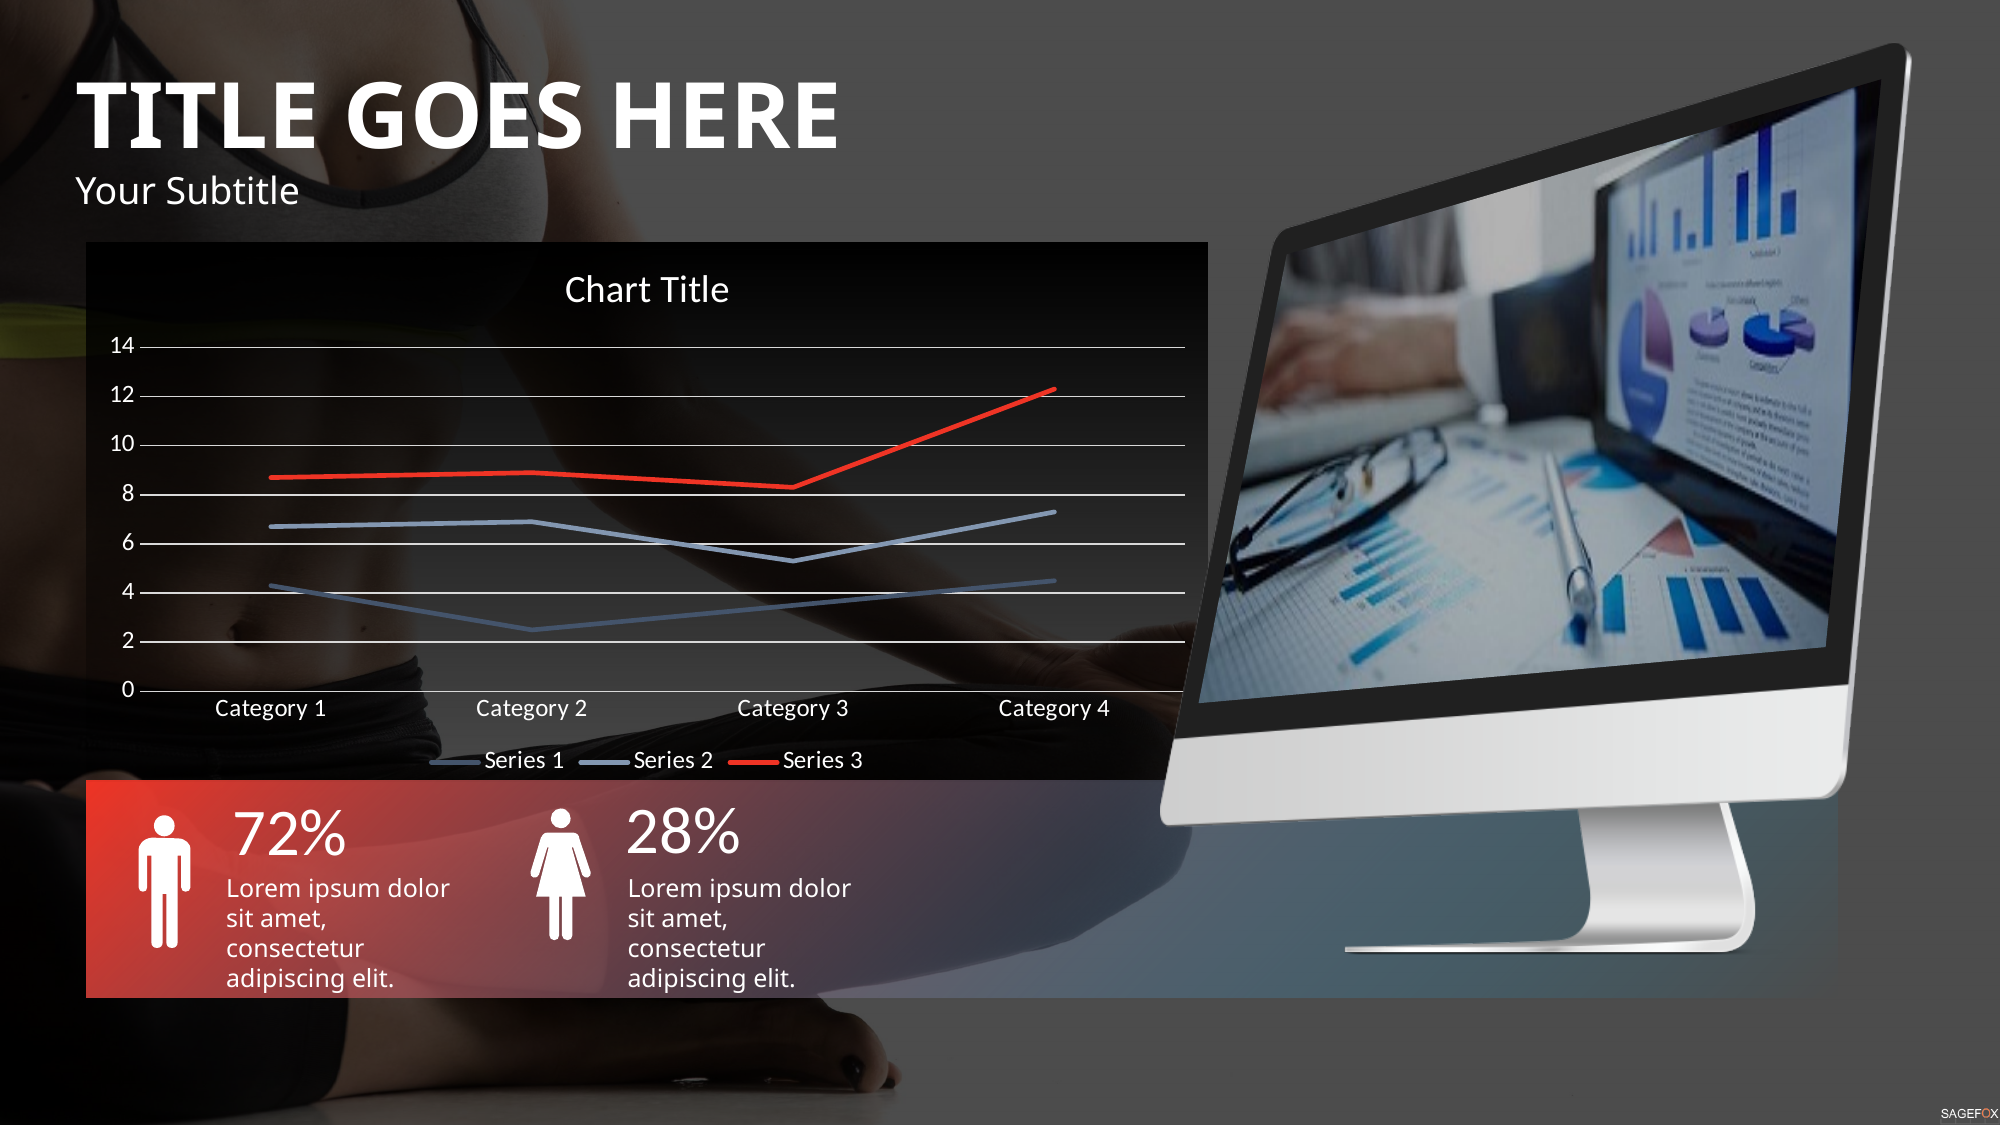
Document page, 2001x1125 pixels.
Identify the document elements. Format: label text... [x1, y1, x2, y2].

text_box 28% [605, 782, 762, 875]
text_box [529, 808, 592, 941]
chart [86, 242, 1160, 782]
text_box Lorem ipsum dolor sit amet, consectetur adipiscing elit. [612, 865, 869, 1000]
text_box [86, 782, 211, 998]
text_box 72% [211, 782, 369, 865]
text_box Lorem ipsum dolor sit amet, consectetur adipiscing elit. [211, 865, 468, 1000]
text_box TITLE GOES HERE Your Subtitle [60, 49, 1036, 220]
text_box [138, 815, 191, 948]
text_box [369, 782, 612, 998]
picture [0, 0, 2001, 1125]
text_box [762, 782, 1160, 998]
